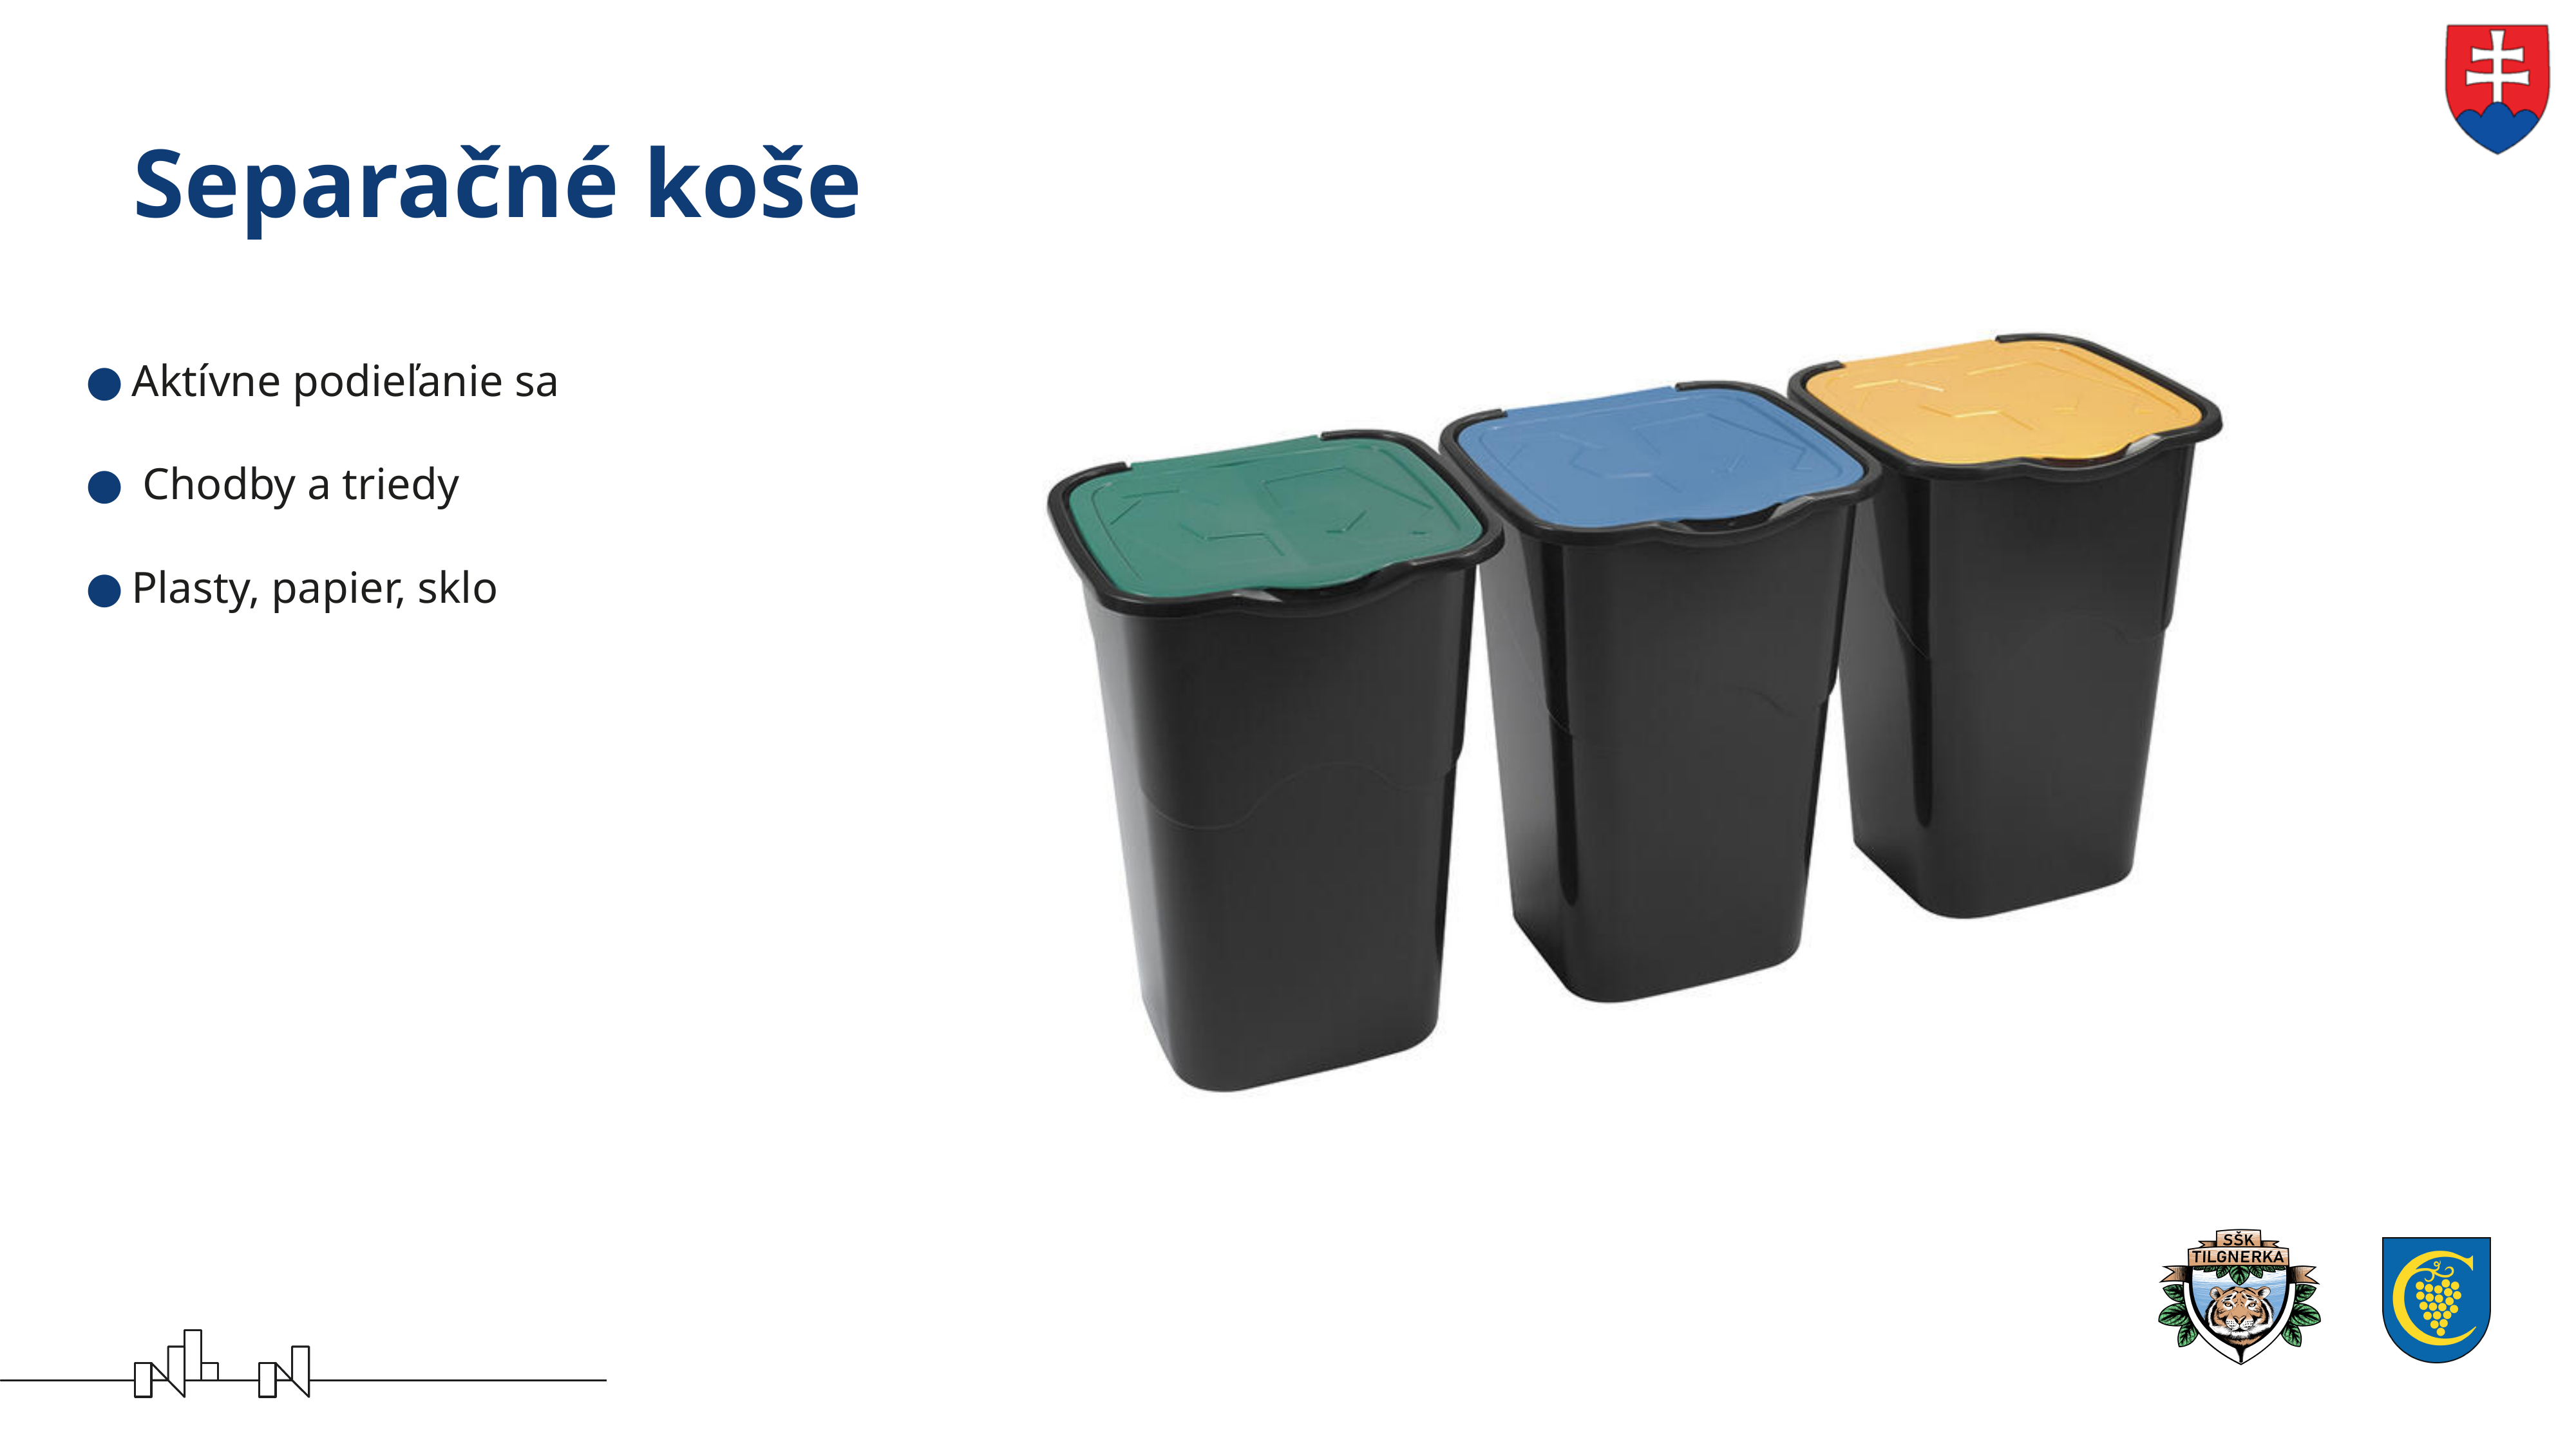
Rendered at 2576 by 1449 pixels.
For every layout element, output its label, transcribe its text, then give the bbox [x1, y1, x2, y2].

picture [2442, 22, 2554, 158]
list Aktívne podieľanie sa Chodby a triedy Plasty, papier, sklo [83, 354, 752, 1449]
list Separačné koše [133, 123, 1026, 954]
picture [2382, 1237, 2491, 1363]
picture [1030, 90, 2345, 1370]
